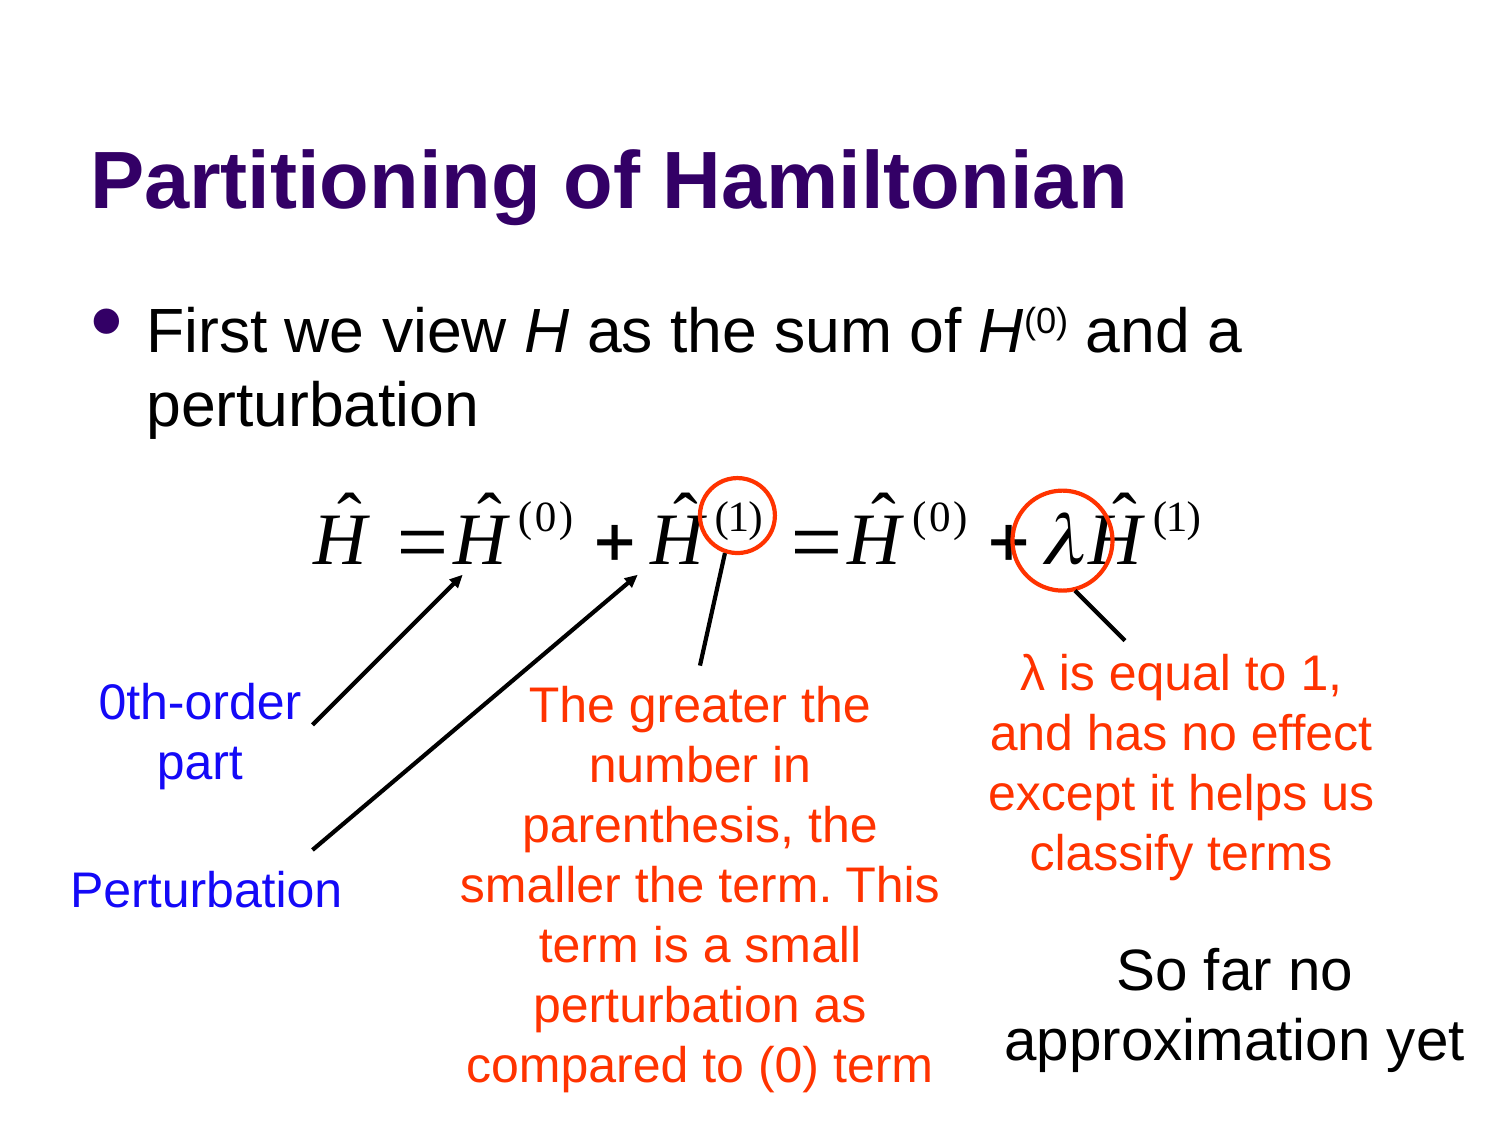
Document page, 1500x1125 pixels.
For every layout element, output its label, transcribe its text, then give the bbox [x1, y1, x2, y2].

text_box The greater the number in parenthesis, the smaller the term. This term is a small perturbation as compared to (0) term [437, 665, 963, 1101]
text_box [299, 477, 1213, 584]
text_box λ is equal to 1, and has no effect except it helps us classify terms [962, 641, 1400, 891]
text_box 0th-order part [37, 662, 363, 798]
text_box Perturbation [37, 849, 375, 925]
list First we view H as the sum of H(0) and a perturbation [75, 282, 1425, 1006]
text_box So far no approximation yet [974, 924, 1495, 1080]
title Partitioning of Hamiltonian [75, 20, 1425, 233]
